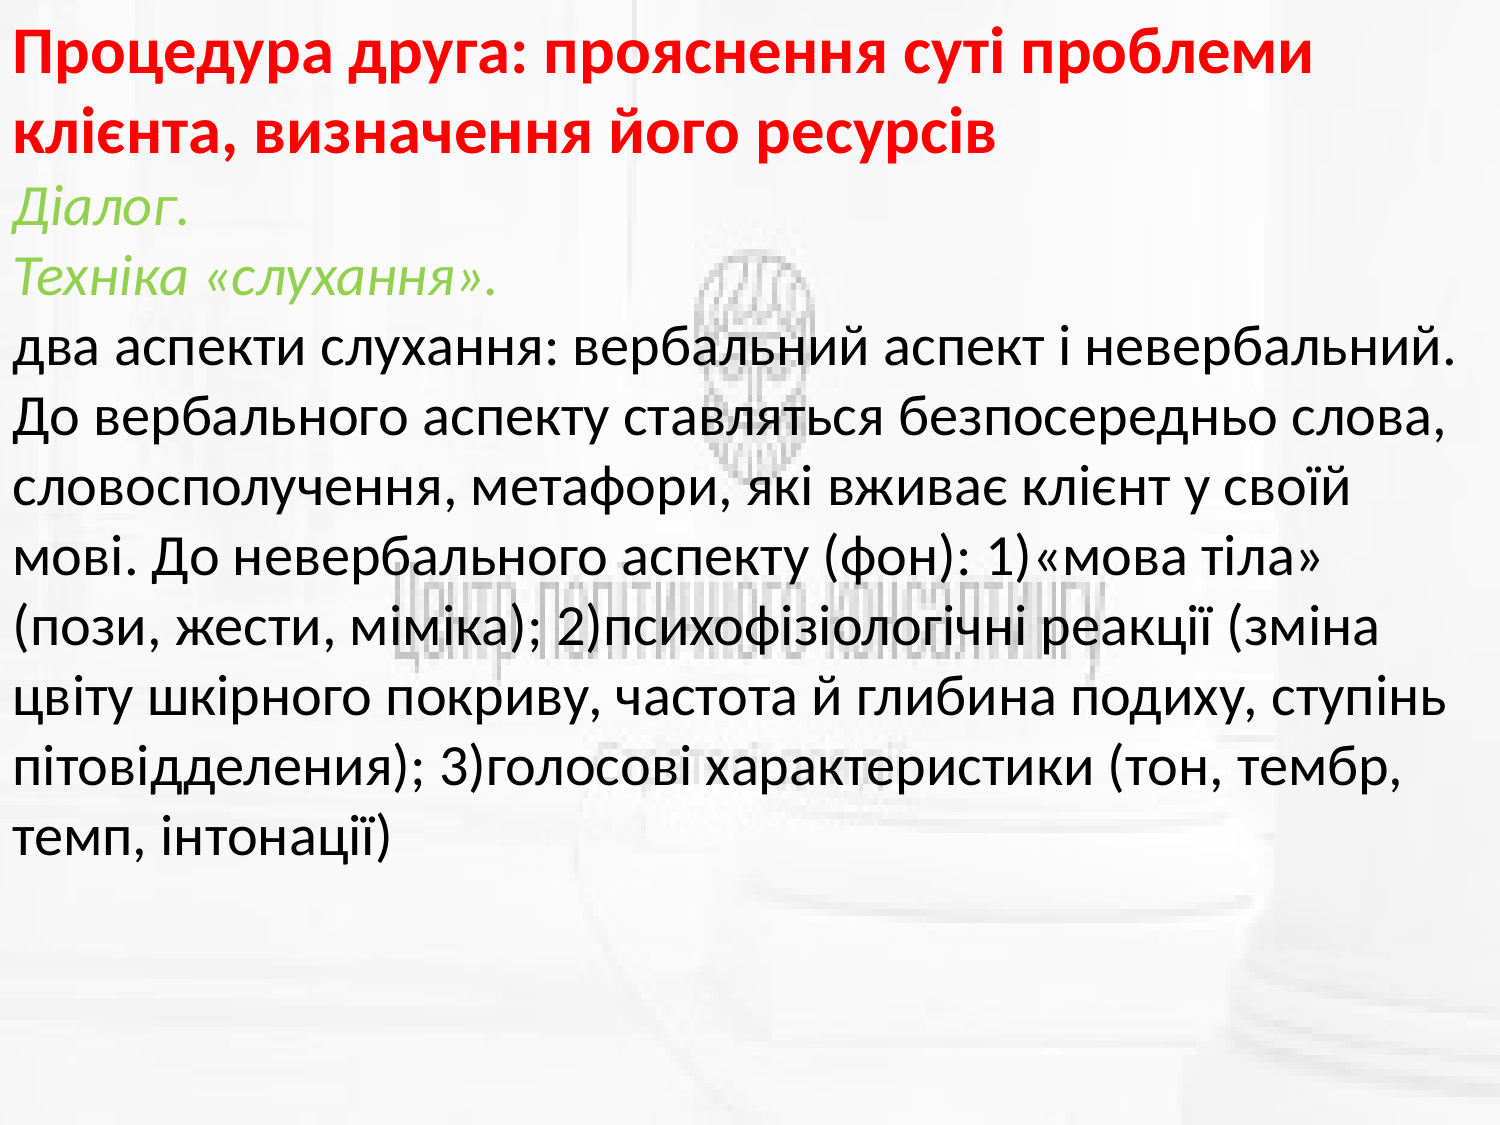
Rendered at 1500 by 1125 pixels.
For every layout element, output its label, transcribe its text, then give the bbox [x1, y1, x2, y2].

text_box Процедура друга: прояснення суті проблеми клієнта, визначення його ресурсів Діалог. Техніка «слухання». два аспекти слухання: вербальний аспект і невербальний. До вербального аспекту ставляться безпосередньо слова, словосполучення, метафори, які вживає клієнт у своїй мові. До невербального аспекту (фон): 1)«мова тіла» (пози, жести, міміка); 2)психофізіологічні реакції (зміна цвіту шкірного покриву, частота й глибина подиху, ступінь пітовідделения); 3)голосові характеристики (тон, тембр, темп, інтонації) [0, 0, 1498, 945]
